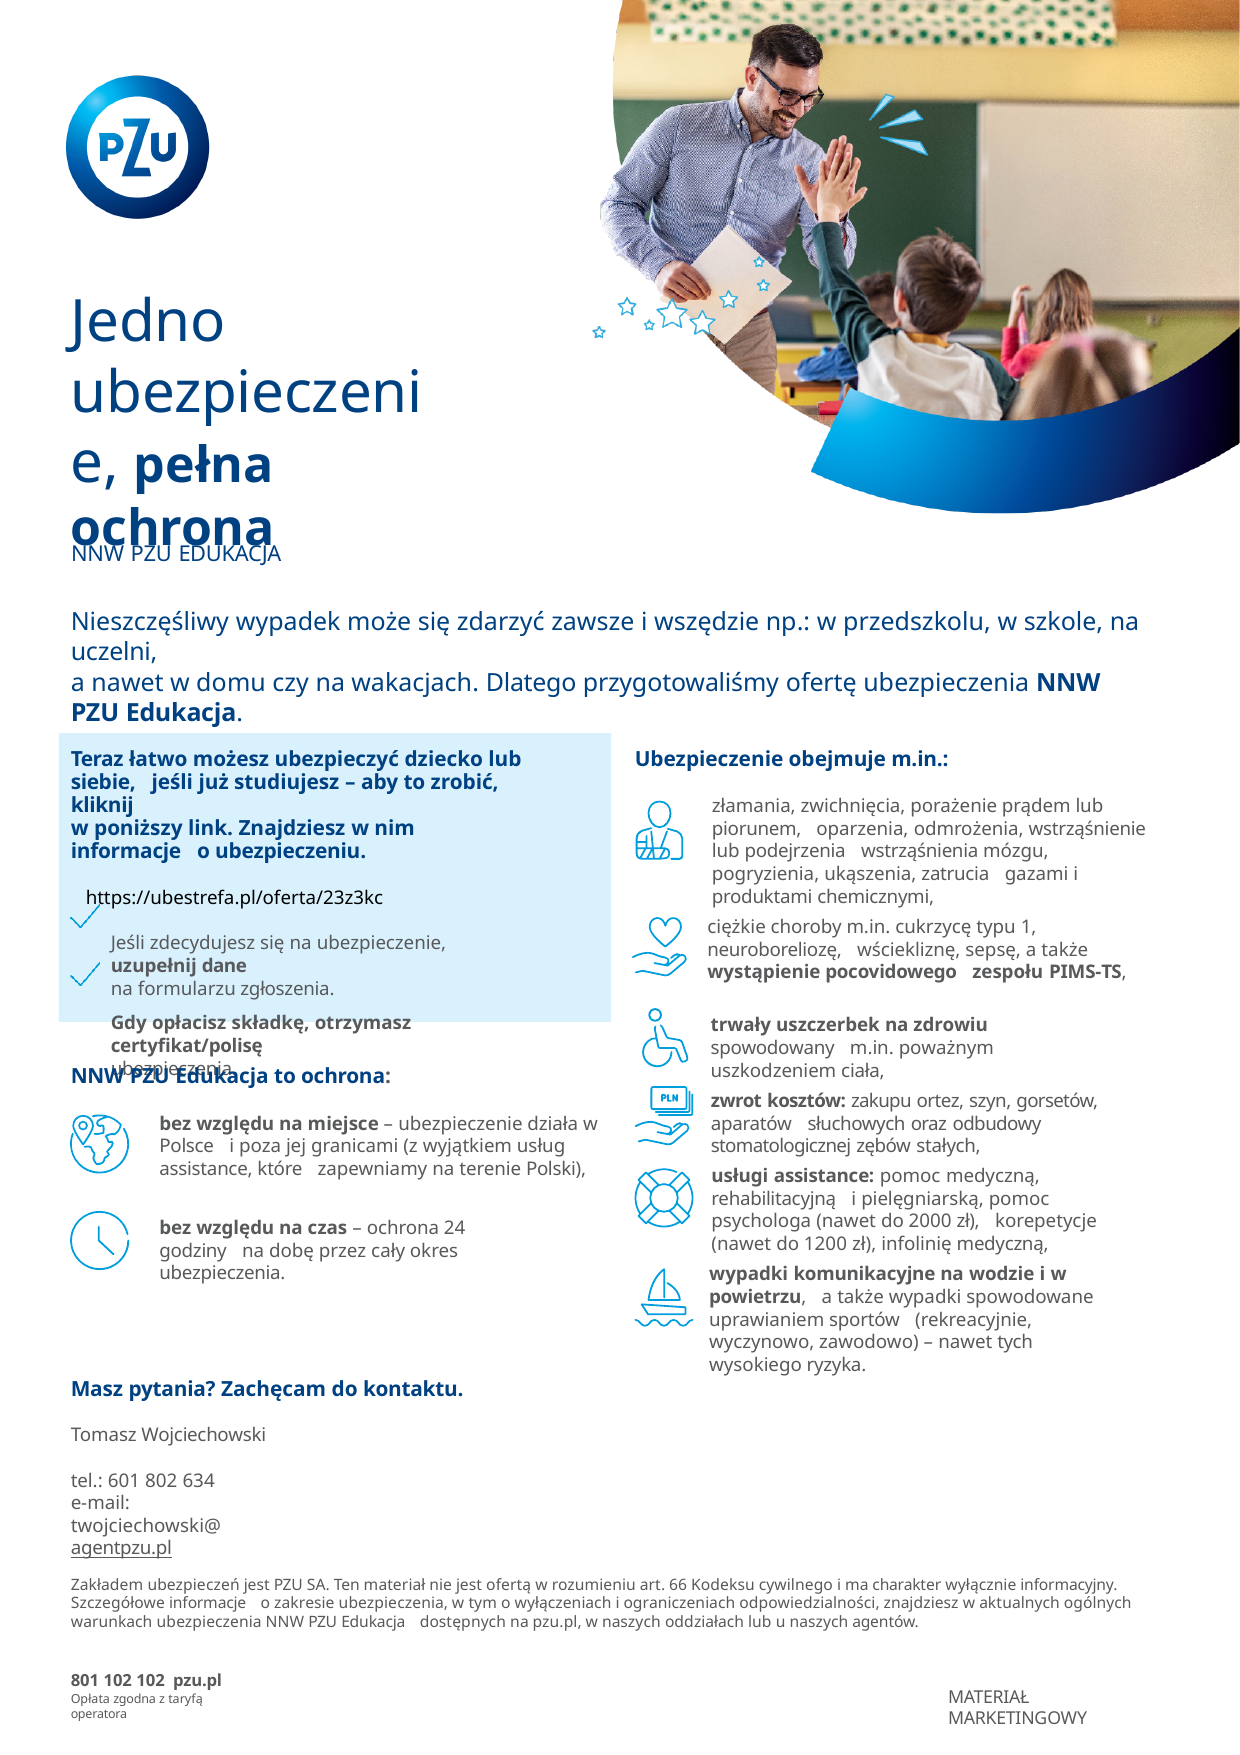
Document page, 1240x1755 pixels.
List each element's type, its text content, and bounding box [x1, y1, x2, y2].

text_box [69, 1114, 130, 1174]
text_box ciężkie choroby m.in. cukrzycę typu 1, neuroboreliozę, wściekliznę, sepsę, a także wystąpienie pocovidowego zespołu PIMS-TS, [705, 912, 1145, 983]
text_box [69, 1210, 130, 1271]
title Jedno ubezpieczenie, pełna ochrona [68, 281, 453, 537]
text_box usługi assistance: pomoc medyczną, rehabilitacyjną i pielęgniarską, pomoc psychologa (nawet do 2000 zł), korepetycje (nawet do 1200 zł), infolinię medyczną, [709, 1162, 1135, 1255]
text_box MATERIAŁ MARKETINGOWY [946, 1683, 1172, 1729]
text_box wypadki komunikacyjne na wodzie i w powietrzu, a także wypadki spowodowane uprawianiem sportów (rekreacyjnie, wyczynowo, zawodowo) – nawet tych wysokiego ryzyka. [707, 1260, 1130, 1376]
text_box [629, 916, 690, 977]
text_box NNW PZU Edukacja to ochrona: bez względu na miejsce – ubezpieczenie działa w Polsce i poza jej granicami (z wyjątkiem usług assistance, które zapewniamy na terenie Polski), [68, 1060, 607, 1180]
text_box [634, 1268, 694, 1328]
text_box [650, 1086, 694, 1116]
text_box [58, 732, 612, 1023]
text_box bez względu na czas – ochrona 24 godziny na dobę przez cały okres ubezpieczenia. [157, 1213, 497, 1284]
text_box NNW PZU EDUKACJA Nieszczęśliwy wypadek może się zdarzyć zawsze i wszędzie np.: w przedszkolu, w szkole, na uczelni, a nawet w domu czy na wakacjach. Dlatego przygotowaliśmy ofertę ubezpieczenia NNW PZU Edukacja. [68, 537, 1146, 727]
text_box [648, 1008, 662, 1022]
text_box [642, 1024, 689, 1068]
text_box [634, 1120, 690, 1146]
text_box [629, 800, 690, 860]
text_box Masz pytania? Zachęcam do kontaktu. Tomasz Wojciechowski tel.: 601 802 634 e-mail: twojciechowski@agentpzu.pl [68, 1373, 497, 1562]
text_box Ubezpieczenie obejmuje m.in.: złamania, zwichnięcia, porażenie prądem lub piorunem, oparzenia, odmrożenia, wstrząśnienie lub podejrzenia wstrząśnienia mózgu, pogryzienia, ukąszenia, zatrucia gazami i produktami chemicznymi, [632, 743, 1152, 907]
picture [0, 2, 281, 290]
text_box Teraz łatwo możesz ubezpieczyć dziecko lub siebie, jeśli już studiujesz – aby to zrobić, kliknij w poniższy link. Znajdziesz w nim informacje o ubezpieczeniu. https://ubestrefa.pl/oferta/23z3kc Jeśli zdecydujesz się na ubezpieczenie, uzupełnij dane na formularzu zgłoszenia. Gdy opłacisz składkę, otrzymasz certyfikat/polisę ubezpieczenia. [58, 1029, 612, 1080]
picture [592, 0, 1240, 514]
text_box [634, 1168, 694, 1228]
text_box Zakładem ubezpieczeń jest PZU SA. Ten materiał nie jest ofertą w rozumieniu art. 66 Kodeksu cywilnego i ma charakter wyłącznie informacyjny. Szczegółowe informacje o zakresie ubezpieczenia, w tym o wyłączeniach i ograniczeniach odpowiedzialności, znajdziesz w aktualnych ogólnych warunkach ubezpieczenia NNW PZU Edukacja dostępnych na pzu.pl, w naszych oddziałach lub u naszych agentów. [68, 1572, 1162, 1631]
text_box 801 102 102 pzu.pl Opłata zgodna z taryfą operatora [68, 1667, 242, 1722]
text_box zwrot kosztów: zakupu ortez, szyn, gorsetów, aparatów słuchowych oraz odbudowy stomatologicznej zębów stałych, [708, 1086, 1171, 1157]
text_box trwały uszczerbek na zdrowiu spowodowany m.in. poważnym uszkodzeniem ciała, [708, 1011, 1080, 1081]
